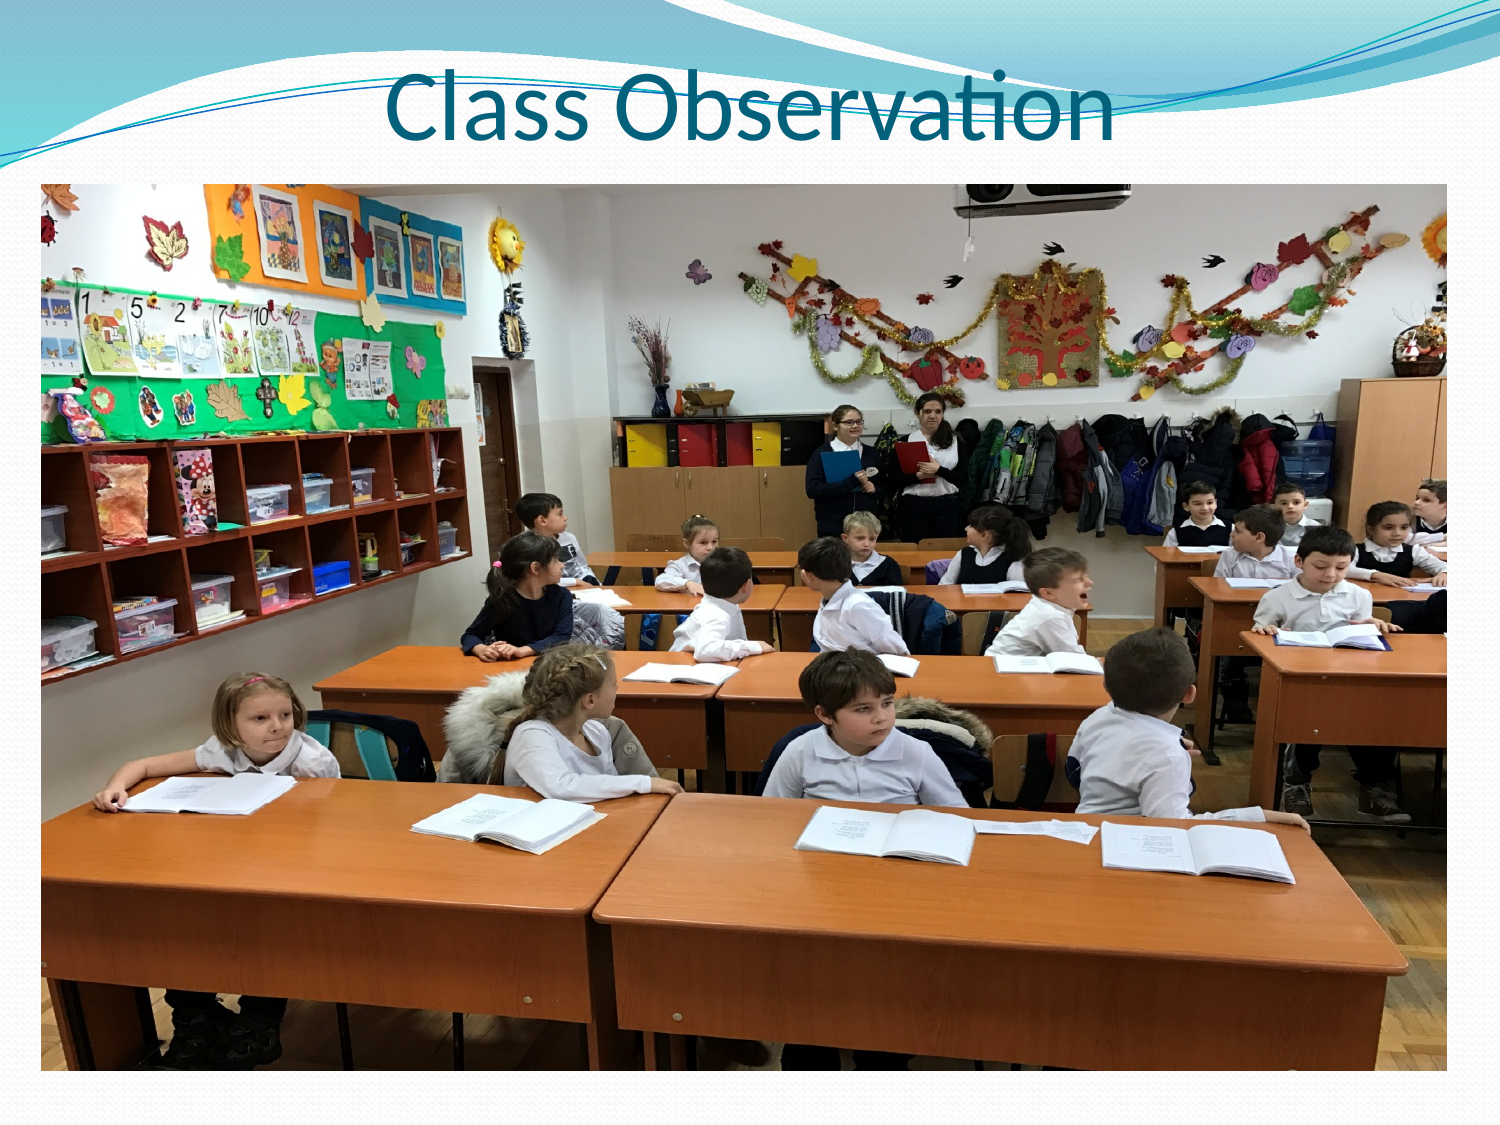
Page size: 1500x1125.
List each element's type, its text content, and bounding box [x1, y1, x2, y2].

title Class Observation [76, 30, 1427, 161]
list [41, 184, 1448, 1071]
